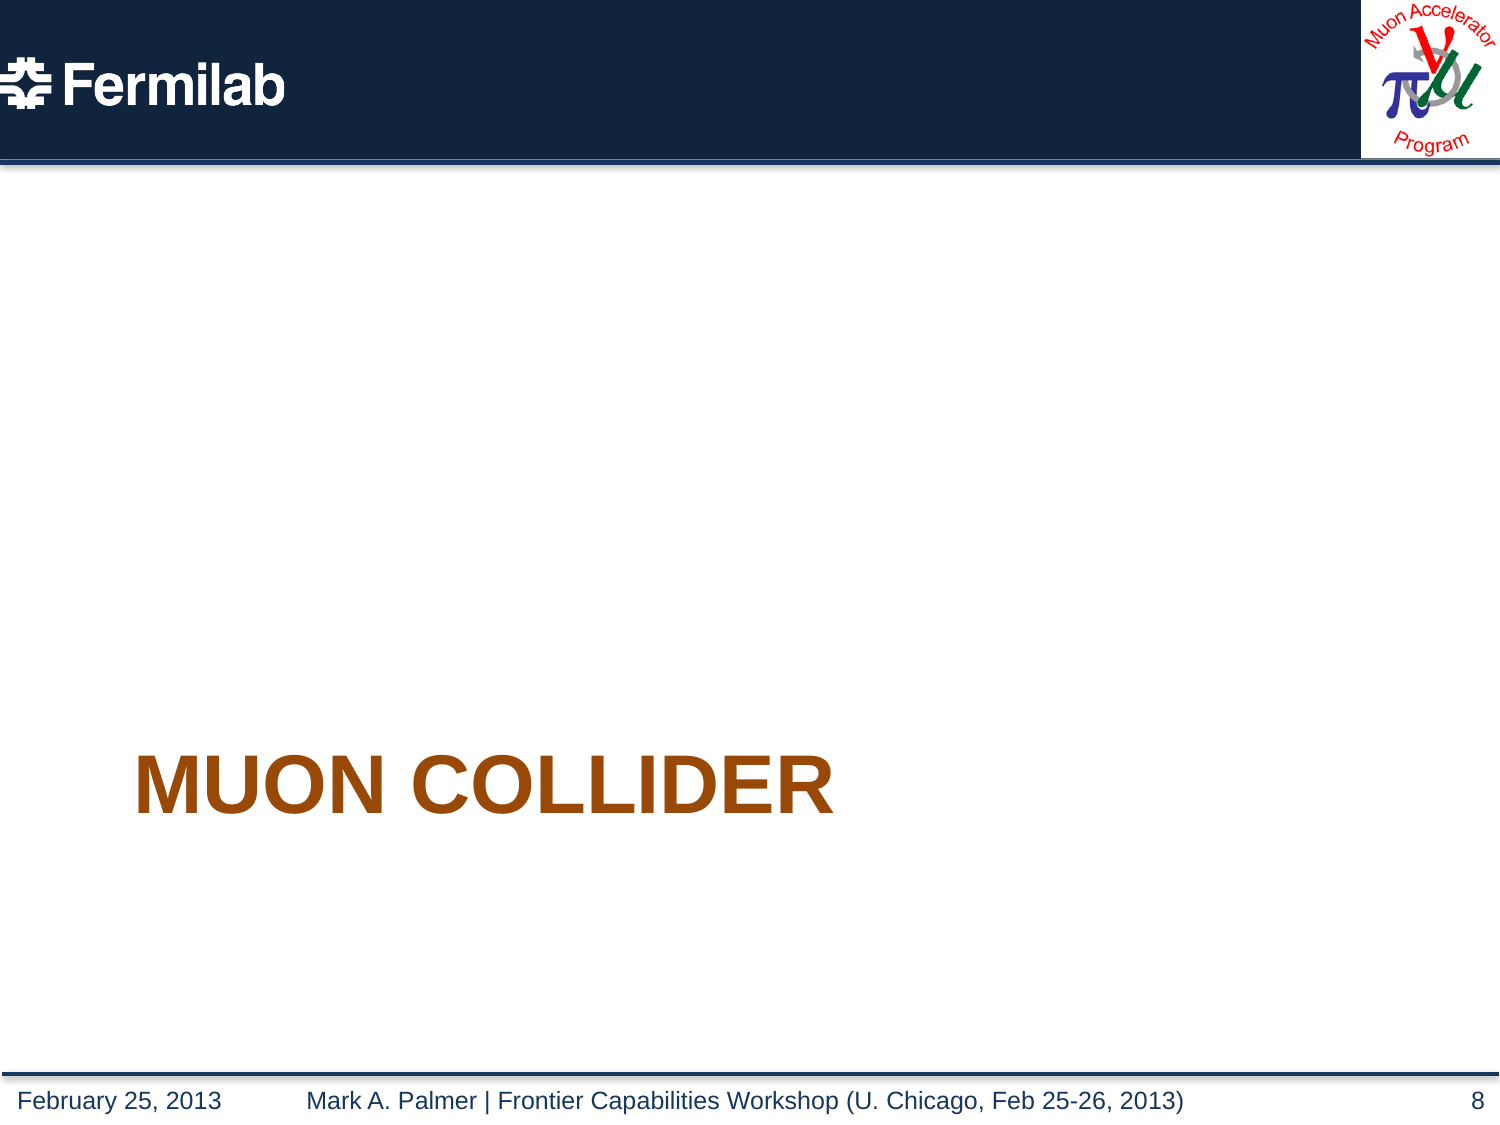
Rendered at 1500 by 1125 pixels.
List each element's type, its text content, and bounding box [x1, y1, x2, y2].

footer Mark A. Palmer | Frontier Capabilities Workshop (U. Chicago, Feb 25-26, 2013) [284, 1074, 1215, 1125]
title Muon Collider [118, 722, 1394, 947]
slide_number 8 [1215, 1074, 1500, 1125]
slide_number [2, 1075, 284, 1123]
picture [1360, 0, 1500, 159]
